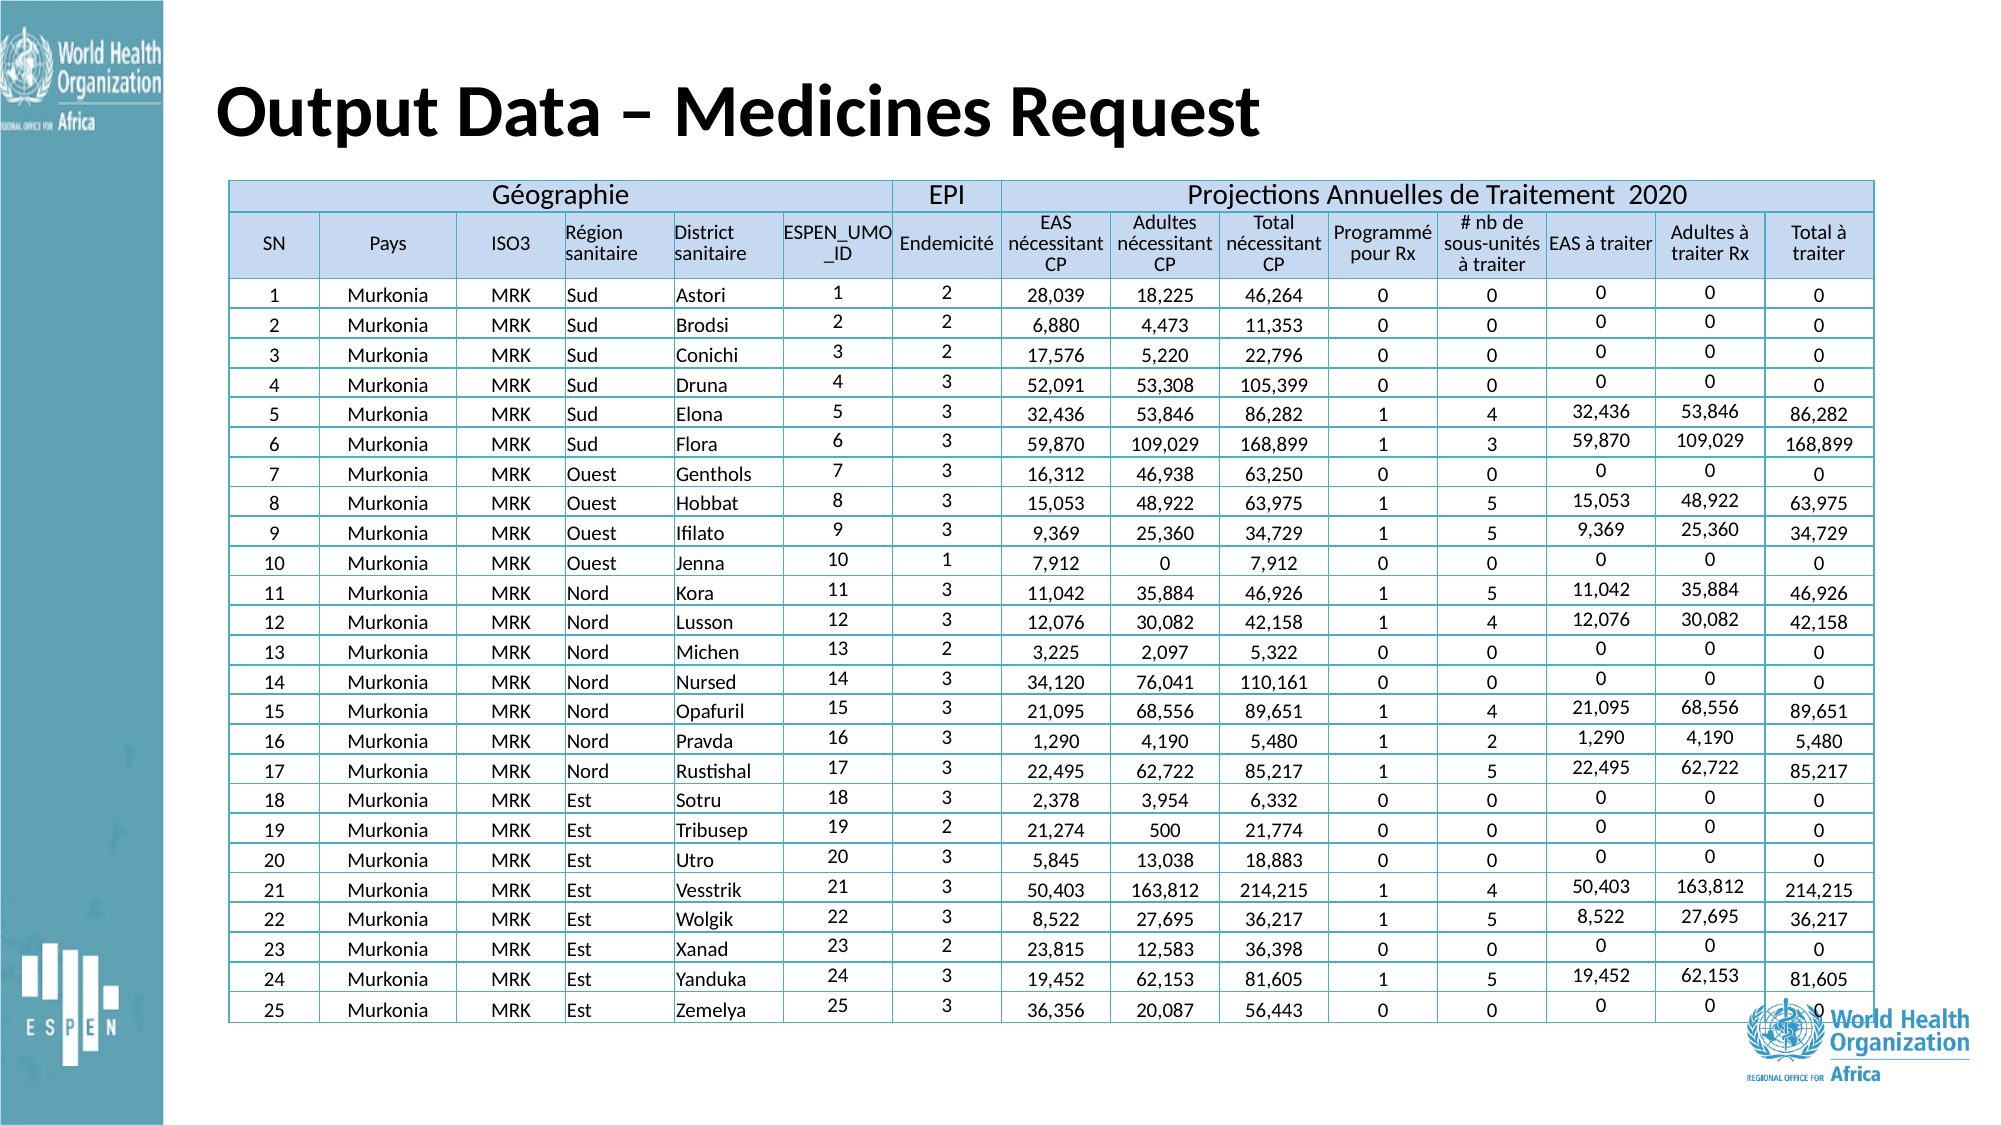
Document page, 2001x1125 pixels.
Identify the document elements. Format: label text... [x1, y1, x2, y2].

table_cell 0 [1329, 458, 1437, 486]
table_cell 0 [1547, 784, 1655, 812]
table_cell 0 [1329, 666, 1437, 693]
table_header Projections Annuelles de Traitement 2020 [1002, 181, 1873, 211]
table_cell 81,605 [1220, 963, 1328, 991]
table_header EPI [893, 181, 1001, 211]
table_cell 62,153 [1111, 963, 1219, 991]
table_cell 1 [230, 279, 319, 307]
table_cell 9,369 [1002, 517, 1110, 545]
table_cell Nord [566, 755, 674, 783]
table_cell 2 [893, 309, 1001, 337]
table_cell 0 [1329, 992, 1437, 1022]
table_cell 50,403 [1002, 873, 1110, 901]
table_cell Astori [675, 279, 783, 307]
table_cell Murkonia [320, 814, 456, 842]
table_cell 3 [893, 458, 1001, 486]
table_cell Nord [566, 606, 674, 634]
table_cell 36,217 [1766, 903, 1873, 931]
table_cell 34,729 [1220, 517, 1328, 545]
table_header Géographie [230, 181, 892, 211]
table_cell 0 [1656, 339, 1764, 367]
table_cell # nb de sous-unités à traiter [1438, 213, 1546, 278]
table_cell Total nécessitant CP [1220, 213, 1328, 278]
table_cell EAS nécessitant CP [1002, 213, 1110, 278]
table_cell 52,091 [1002, 369, 1110, 396]
table_cell 0 [1766, 844, 1873, 872]
table_cell 0 [1438, 666, 1546, 693]
table_cell Jenna [675, 547, 783, 575]
table_cell 0 [1438, 309, 1546, 337]
table_cell 2 [893, 933, 1001, 961]
table_cell 3 [893, 398, 1001, 426]
table_cell 7,912 [1220, 547, 1328, 575]
table_cell ESPEN_UMO_ID [784, 213, 892, 278]
table_cell 0 [1547, 458, 1655, 486]
table_cell Murkonia [320, 873, 456, 901]
table_cell 21 [784, 873, 892, 901]
table_cell 2 [893, 814, 1001, 842]
table_cell 0 [1329, 279, 1437, 307]
table_cell 1 [1329, 903, 1437, 931]
table_cell 0 [1438, 279, 1546, 307]
table_cell Murkonia [320, 636, 456, 664]
table_cell 59,870 [1002, 428, 1110, 456]
table_cell Xanad [675, 933, 783, 961]
table_cell 17 [784, 755, 892, 783]
table_cell 53,308 [1111, 369, 1219, 396]
table_cell 5 [230, 398, 319, 426]
table_cell MRK [457, 992, 565, 1022]
table_cell 16 [784, 725, 892, 753]
table_cell 4 [230, 369, 319, 396]
table_cell 14 [784, 666, 892, 693]
table_cell MRK [457, 933, 565, 961]
table_cell 0 [1547, 992, 1655, 1022]
table_cell Murkonia [320, 903, 456, 931]
table_cell 0 [1547, 339, 1655, 367]
table_cell MRK [457, 903, 565, 931]
table_cell 56,443 [1220, 992, 1328, 1022]
table_cell Murkonia [320, 279, 456, 307]
table_cell 163,812 [1656, 873, 1764, 901]
table_cell 8,522 [1002, 903, 1110, 931]
table_cell 4 [784, 369, 892, 396]
table_cell 5 [784, 398, 892, 426]
table_cell 0 [1329, 547, 1437, 575]
table_cell Nord [566, 666, 674, 693]
table_cell Genthols [675, 458, 783, 486]
table_cell Murkonia [320, 695, 456, 723]
table_cell MRK [457, 755, 565, 783]
table_cell 11,353 [1220, 309, 1328, 337]
table_cell 62,153 [1656, 963, 1734, 991]
table_cell 3 [1438, 428, 1546, 456]
table_cell 89,651 [1766, 695, 1873, 723]
table_cell MRK [457, 784, 565, 812]
table_cell 3 [893, 666, 1001, 693]
table_cell 15,053 [1002, 487, 1110, 515]
table_cell 163,812 [1111, 873, 1219, 901]
table_cell 9 [230, 517, 319, 545]
table_cell 4 [1438, 873, 1546, 901]
table_cell 15 [784, 695, 892, 723]
table_cell 0 [1766, 933, 1873, 956]
table_cell 35,884 [1111, 576, 1219, 604]
table_cell Sud [566, 309, 674, 337]
table_cell 32,436 [1002, 398, 1110, 426]
table_cell 0 [1329, 369, 1437, 396]
table_cell 0 [1329, 784, 1437, 812]
table_cell 63,975 [1220, 487, 1328, 515]
table_cell 0 [1329, 844, 1437, 872]
table_cell District sanitaire [675, 213, 783, 278]
table_cell 3 [893, 725, 1001, 753]
table_cell 25,360 [1111, 517, 1219, 545]
table_cell MRK [457, 725, 565, 753]
table_cell Hobbat [675, 487, 783, 515]
table_cell 21,095 [1002, 695, 1110, 723]
table_cell Murkonia [320, 666, 456, 693]
table_cell 36,356 [1002, 992, 1110, 1022]
table_cell 68,556 [1111, 695, 1219, 723]
table_cell 2 [784, 309, 892, 337]
table_cell 0 [1766, 636, 1873, 664]
table_cell 22 [230, 903, 319, 931]
table_cell 5,480 [1766, 725, 1873, 753]
table_cell SN [230, 213, 319, 278]
table_cell 7 [230, 458, 319, 486]
table_cell 0 [1766, 339, 1873, 367]
table_cell 3 [893, 606, 1001, 634]
table_cell 3,954 [1111, 784, 1219, 812]
table_cell 13,038 [1111, 844, 1219, 872]
table_cell 3 [893, 369, 1001, 396]
table_cell MRK [457, 636, 565, 664]
table_cell 48,922 [1111, 487, 1219, 515]
table_cell 2 [230, 309, 319, 337]
table_cell 89,651 [1220, 695, 1328, 723]
table_cell Adultes nécessitant CP [1111, 213, 1219, 278]
table_cell 19,452 [1002, 963, 1110, 991]
table_cell Rustishal [675, 755, 783, 783]
table_cell 214,215 [1220, 873, 1328, 901]
table_cell Murkonia [320, 428, 456, 456]
table_cell Sud [566, 279, 674, 307]
table_cell 3 [893, 784, 1001, 812]
table_cell 12,583 [1111, 933, 1219, 961]
table_cell 3 [893, 428, 1001, 456]
table_cell 0 [1766, 666, 1873, 693]
table_cell 3,225 [1002, 636, 1110, 664]
table_cell 22,495 [1547, 755, 1655, 783]
table_cell 109,029 [1111, 428, 1219, 456]
table_cell 2 [893, 636, 1001, 664]
table_cell MRK [457, 369, 565, 396]
table_cell 1 [1329, 963, 1437, 991]
table_cell 42,158 [1766, 606, 1873, 634]
table_cell 0 [1766, 279, 1873, 307]
table_cell 3 [893, 873, 1001, 901]
table_cell MRK [457, 398, 565, 426]
table_cell 11,042 [1547, 576, 1655, 604]
table_cell 0 [1656, 666, 1764, 693]
table_cell 10 [784, 547, 892, 575]
table_cell Murkonia [320, 547, 456, 575]
table_cell 62,722 [1111, 755, 1219, 783]
table_cell 4 [1438, 606, 1546, 634]
table_cell 0 [1547, 369, 1655, 396]
table_cell 0 [1547, 547, 1655, 575]
table_cell 36,217 [1220, 903, 1328, 931]
table_cell Ouest [566, 458, 674, 486]
table_cell 68,556 [1656, 695, 1764, 723]
table_cell Sud [566, 428, 674, 456]
table_cell Murkonia [320, 844, 456, 872]
table_cell Elona [675, 398, 783, 426]
table_cell MRK [457, 487, 565, 515]
table_cell Sud [566, 398, 674, 426]
table_cell 0 [1329, 339, 1437, 367]
table_cell 46,926 [1766, 576, 1873, 604]
table_cell 8 [784, 487, 892, 515]
table_cell 5 [1438, 755, 1546, 783]
table_cell Sotru [675, 784, 783, 812]
table_cell 4 [1438, 695, 1546, 723]
table_cell Ifilato [675, 517, 783, 545]
table_cell 2,097 [1111, 636, 1219, 664]
table_cell Ouest [566, 517, 674, 545]
table_cell 2 [893, 339, 1001, 367]
table_cell 1 [1329, 517, 1437, 545]
table_cell 3 [893, 755, 1001, 783]
table_cell 2 [893, 279, 1001, 307]
table_cell Murkonia [320, 725, 456, 753]
table_cell 0 [1329, 636, 1437, 664]
table_cell 0 [1766, 369, 1873, 396]
table_cell Murkonia [320, 398, 456, 426]
table_cell Pravda [675, 725, 783, 753]
picture [0, 24, 164, 134]
table_cell 22 [784, 903, 892, 931]
table_cell 18 [230, 784, 319, 812]
table_cell MRK [457, 428, 565, 456]
table_cell 4,190 [1656, 725, 1764, 753]
table_cell 17 [230, 755, 319, 783]
table_cell 21,274 [1002, 814, 1110, 842]
table_cell 0 [1329, 814, 1437, 842]
table_cell 2 [1438, 725, 1546, 753]
table_cell Vesstrik [675, 873, 783, 901]
table_cell 23 [230, 933, 319, 961]
table_cell 53,846 [1656, 398, 1764, 426]
table_cell 10 [230, 547, 319, 575]
table_cell 5,220 [1111, 339, 1219, 367]
table_cell 1 [1329, 695, 1437, 723]
table_cell 24 [784, 963, 892, 991]
table_cell 12 [230, 606, 319, 634]
table_cell 25 [230, 992, 319, 1022]
table_cell 1 [1329, 755, 1437, 783]
table_cell Utro [675, 844, 783, 872]
table_cell 25 [784, 992, 892, 1022]
table_cell 0 [1438, 814, 1546, 842]
table_cell 0 [1111, 547, 1219, 575]
table_cell 3 [893, 576, 1001, 604]
table_cell MRK [457, 814, 565, 842]
table_cell 4,473 [1111, 309, 1219, 337]
table_cell 3 [893, 963, 1001, 991]
table_cell 0 [1438, 784, 1546, 812]
table_cell 6 [784, 428, 892, 456]
table_cell 0 [1329, 309, 1437, 337]
table_cell 22,495 [1002, 755, 1110, 783]
table_cell 0 [1656, 933, 1764, 961]
table_cell 21,095 [1547, 695, 1655, 723]
picture [1739, 958, 1977, 1115]
table_cell 27,695 [1656, 903, 1764, 931]
table_cell Pays [320, 213, 456, 278]
table_cell 0 [1656, 369, 1764, 396]
table_cell 0 [1547, 933, 1655, 961]
table_cell Nord [566, 576, 674, 604]
table_cell EAS à traiter [1547, 213, 1655, 278]
table_cell 0 [1656, 992, 1734, 1022]
table_cell MRK [457, 547, 565, 575]
table_cell 21 [230, 873, 319, 901]
table_cell Ouest [566, 547, 674, 575]
table_cell 1 [1329, 487, 1437, 515]
table_cell MRK [457, 458, 565, 486]
table_cell Murkonia [320, 517, 456, 545]
table_cell Nord [566, 695, 674, 723]
table_cell 17,576 [1002, 339, 1110, 367]
table_cell 1 [1329, 873, 1437, 901]
table_cell Est [566, 873, 674, 901]
table_cell 5 [1438, 487, 1546, 515]
table_cell Nursed [675, 666, 783, 693]
table_cell Murkonia [320, 576, 456, 604]
table_cell 19 [784, 814, 892, 842]
table_cell 30,082 [1656, 606, 1764, 634]
table_cell 6,332 [1220, 784, 1328, 812]
table_cell Flora [675, 428, 783, 456]
table_cell 0 [1656, 547, 1764, 575]
table_cell 0 [1766, 784, 1873, 812]
table_cell 28,039 [1002, 279, 1110, 307]
table_cell 15 [230, 695, 319, 723]
table_cell Nord [566, 636, 674, 664]
table_cell 59,870 [1547, 428, 1655, 456]
table_cell 0 [1766, 458, 1873, 486]
table_cell 3 [893, 992, 1001, 1022]
table_cell 0 [1766, 309, 1873, 337]
table_cell Opafuril [675, 695, 783, 723]
table_cell 13 [230, 636, 319, 664]
table_cell 11 [230, 576, 319, 604]
table_cell 12 [784, 606, 892, 634]
table_cell Est [566, 844, 674, 872]
table_cell 5 [1438, 903, 1546, 931]
table_cell 1 [1329, 576, 1437, 604]
table_cell 0 [1547, 666, 1655, 693]
table_cell 110,161 [1220, 666, 1328, 693]
table_cell 12,076 [1547, 606, 1655, 634]
table_cell 0 [1766, 547, 1873, 575]
table_cell 105,399 [1220, 369, 1328, 396]
table_cell Est [566, 933, 674, 961]
table_cell Programmé pour Rx [1329, 213, 1437, 278]
table_cell 1 [1329, 398, 1437, 426]
table_cell Murkonia [320, 309, 456, 337]
table_cell 63,975 [1766, 487, 1873, 515]
table_cell Murkonia [320, 933, 456, 961]
table_cell 76,041 [1111, 666, 1219, 693]
table_cell 34,729 [1766, 517, 1873, 545]
table_cell 0 [1547, 309, 1655, 337]
table_cell MRK [457, 963, 565, 991]
table_cell Adultes à traiter Rx [1656, 213, 1764, 278]
table_cell 25,360 [1656, 517, 1764, 545]
table_cell 4 [1438, 398, 1546, 426]
table_cell MRK [457, 844, 565, 872]
table_cell Murkonia [320, 755, 456, 783]
table_cell 20 [784, 844, 892, 872]
table_cell 19,452 [1547, 963, 1655, 991]
table_cell 1,290 [1547, 725, 1655, 753]
table_cell Sud [566, 339, 674, 367]
table_cell Kora [675, 576, 783, 604]
table_cell Lusson [675, 606, 783, 634]
table_cell Zemelya [675, 992, 783, 1022]
table_cell 0 [1438, 844, 1546, 872]
table_cell 0 [1766, 814, 1873, 842]
table_cell MRK [457, 695, 565, 723]
table_cell 0 [1656, 784, 1764, 812]
table_cell 20 [230, 844, 319, 872]
table_cell 11 [784, 576, 892, 604]
table_cell 3 [893, 517, 1001, 545]
table_cell 24 [230, 963, 319, 991]
table_cell Conichi [675, 339, 783, 367]
table_cell 19 [230, 814, 319, 842]
table_cell Est [566, 992, 674, 1022]
table_cell 3 [893, 487, 1001, 515]
table_cell Brodsi [675, 309, 783, 337]
table_cell 0 [1656, 458, 1764, 486]
table_cell 3 [784, 339, 892, 367]
table_cell 23 [784, 933, 892, 961]
table_cell 0 [1547, 814, 1655, 842]
table_cell Endemicité [893, 213, 1001, 278]
table_cell 5 [1438, 517, 1546, 545]
table_cell 85,217 [1220, 755, 1328, 783]
table_cell 0 [1656, 309, 1764, 337]
table_cell 8 [230, 487, 319, 515]
table_cell 5,322 [1220, 636, 1328, 664]
table_cell 0 [1656, 279, 1764, 307]
table_cell 4,190 [1111, 725, 1219, 753]
table_cell Yanduka [675, 963, 783, 991]
table_cell 3 [893, 695, 1001, 723]
table_cell MRK [457, 576, 565, 604]
table_cell 16 [230, 725, 319, 753]
table_cell 0 [1547, 279, 1655, 307]
table_cell 3 [893, 903, 1001, 931]
table_cell 15,053 [1547, 487, 1655, 515]
table_cell 20,087 [1111, 992, 1219, 1022]
table_cell 0 [1438, 369, 1546, 396]
table_cell 7 [784, 458, 892, 486]
table_cell Tribusep [675, 814, 783, 842]
table_cell 5 [1438, 963, 1546, 991]
table_cell 86,282 [1766, 398, 1873, 426]
table_cell 6,880 [1002, 309, 1110, 337]
table_cell 85,217 [1766, 755, 1873, 783]
table_cell 46,264 [1220, 279, 1328, 307]
table_cell 12,076 [1002, 606, 1110, 634]
table_cell 42,158 [1220, 606, 1328, 634]
table_cell Est [566, 903, 674, 931]
table_cell 16,312 [1002, 458, 1110, 486]
table_cell 7,912 [1002, 547, 1110, 575]
table_cell 0 [1438, 458, 1546, 486]
table_cell 13 [784, 636, 892, 664]
table_cell 8,522 [1547, 903, 1655, 931]
table_cell 0 [1438, 933, 1546, 961]
table_cell 53,846 [1111, 398, 1219, 426]
table_cell MRK [457, 873, 565, 901]
table_cell 0 [1547, 636, 1655, 664]
table_cell Murkonia [320, 487, 456, 515]
table_cell 63,250 [1220, 458, 1328, 486]
table_cell 1 [893, 547, 1001, 575]
table_cell 23,815 [1002, 933, 1110, 961]
table_cell 0 [1438, 339, 1546, 367]
table_cell 0 [1656, 814, 1764, 842]
table_cell 86,282 [1220, 398, 1328, 426]
table_cell 2,378 [1002, 784, 1110, 812]
title Output Data – Medicines Request [201, 35, 1858, 178]
table_cell Murkonia [320, 963, 456, 991]
table_cell 0 [1438, 992, 1546, 1022]
table_cell ISO3 [457, 213, 565, 278]
table_cell Région sanitaire [566, 213, 674, 278]
table_cell 18 [784, 784, 892, 812]
table_cell Est [566, 963, 674, 991]
table_cell 214,215 [1766, 873, 1873, 901]
table_cell 21,774 [1220, 814, 1328, 842]
table_cell 48,922 [1656, 487, 1764, 515]
table_cell 36,398 [1220, 933, 1328, 961]
table_cell 46,926 [1220, 576, 1328, 604]
table_cell Murkonia [320, 458, 456, 486]
table_cell 6 [230, 428, 319, 456]
table_cell 35,884 [1656, 576, 1764, 604]
table_cell 5 [1438, 576, 1546, 604]
table_cell 1 [1329, 428, 1437, 456]
table_cell 50,403 [1547, 873, 1655, 901]
table_cell 1 [1329, 606, 1437, 634]
table_cell 22,796 [1220, 339, 1328, 367]
table_cell Total à traiter [1766, 213, 1873, 278]
table_cell 3 [893, 844, 1001, 872]
table_cell Murkonia [320, 784, 456, 812]
table_cell MRK [457, 309, 565, 337]
table_cell Murkonia [320, 992, 456, 1022]
table_cell 168,899 [1766, 428, 1873, 456]
table_cell Murkonia [320, 606, 456, 634]
table_cell MRK [457, 517, 565, 545]
table_cell 5,845 [1002, 844, 1110, 872]
table_cell 1 [1329, 725, 1437, 753]
table_cell 3 [230, 339, 319, 367]
table_cell MRK [457, 606, 565, 634]
table_cell 18,225 [1111, 279, 1219, 307]
table_cell 46,938 [1111, 458, 1219, 486]
table_cell Est [566, 814, 674, 842]
table_cell 0 [1329, 933, 1437, 961]
table_cell Murkonia [320, 339, 456, 367]
table_cell Nord [566, 725, 674, 753]
table_cell 34,120 [1002, 666, 1110, 693]
table_cell Druna [675, 369, 783, 396]
table_cell Michen [675, 636, 783, 664]
table_cell MRK [457, 279, 565, 307]
table_cell 1,290 [1002, 725, 1110, 753]
table_cell 0 [1656, 636, 1764, 664]
table_cell 5,480 [1220, 725, 1328, 753]
table_cell Sud [566, 369, 674, 396]
table_cell 0 [1438, 547, 1546, 575]
table_cell 9,369 [1547, 517, 1655, 545]
table_cell Wolgik [675, 903, 783, 931]
table_cell 168,899 [1220, 428, 1328, 456]
table_cell 30,082 [1111, 606, 1219, 634]
table_cell 18,883 [1220, 844, 1328, 872]
table_cell 32,436 [1547, 398, 1655, 426]
table_cell 0 [1656, 844, 1764, 872]
table_cell Est [566, 784, 674, 812]
picture [22, 941, 129, 1066]
table_cell Ouest [566, 487, 674, 515]
table_cell 0 [1547, 844, 1655, 872]
table_cell 9 [784, 517, 892, 545]
table_cell 1 [784, 279, 892, 307]
table_cell 109,029 [1656, 428, 1764, 456]
table_cell 14 [230, 666, 319, 693]
table_cell 500 [1111, 814, 1219, 842]
table_cell MRK [457, 339, 565, 367]
table_cell 27,695 [1111, 903, 1219, 931]
table_cell Murkonia [320, 369, 456, 396]
table_cell 0 [1438, 636, 1546, 664]
table_cell MRK [457, 666, 565, 693]
table_cell 62,722 [1656, 755, 1764, 783]
table_cell 11,042 [1002, 576, 1110, 604]
